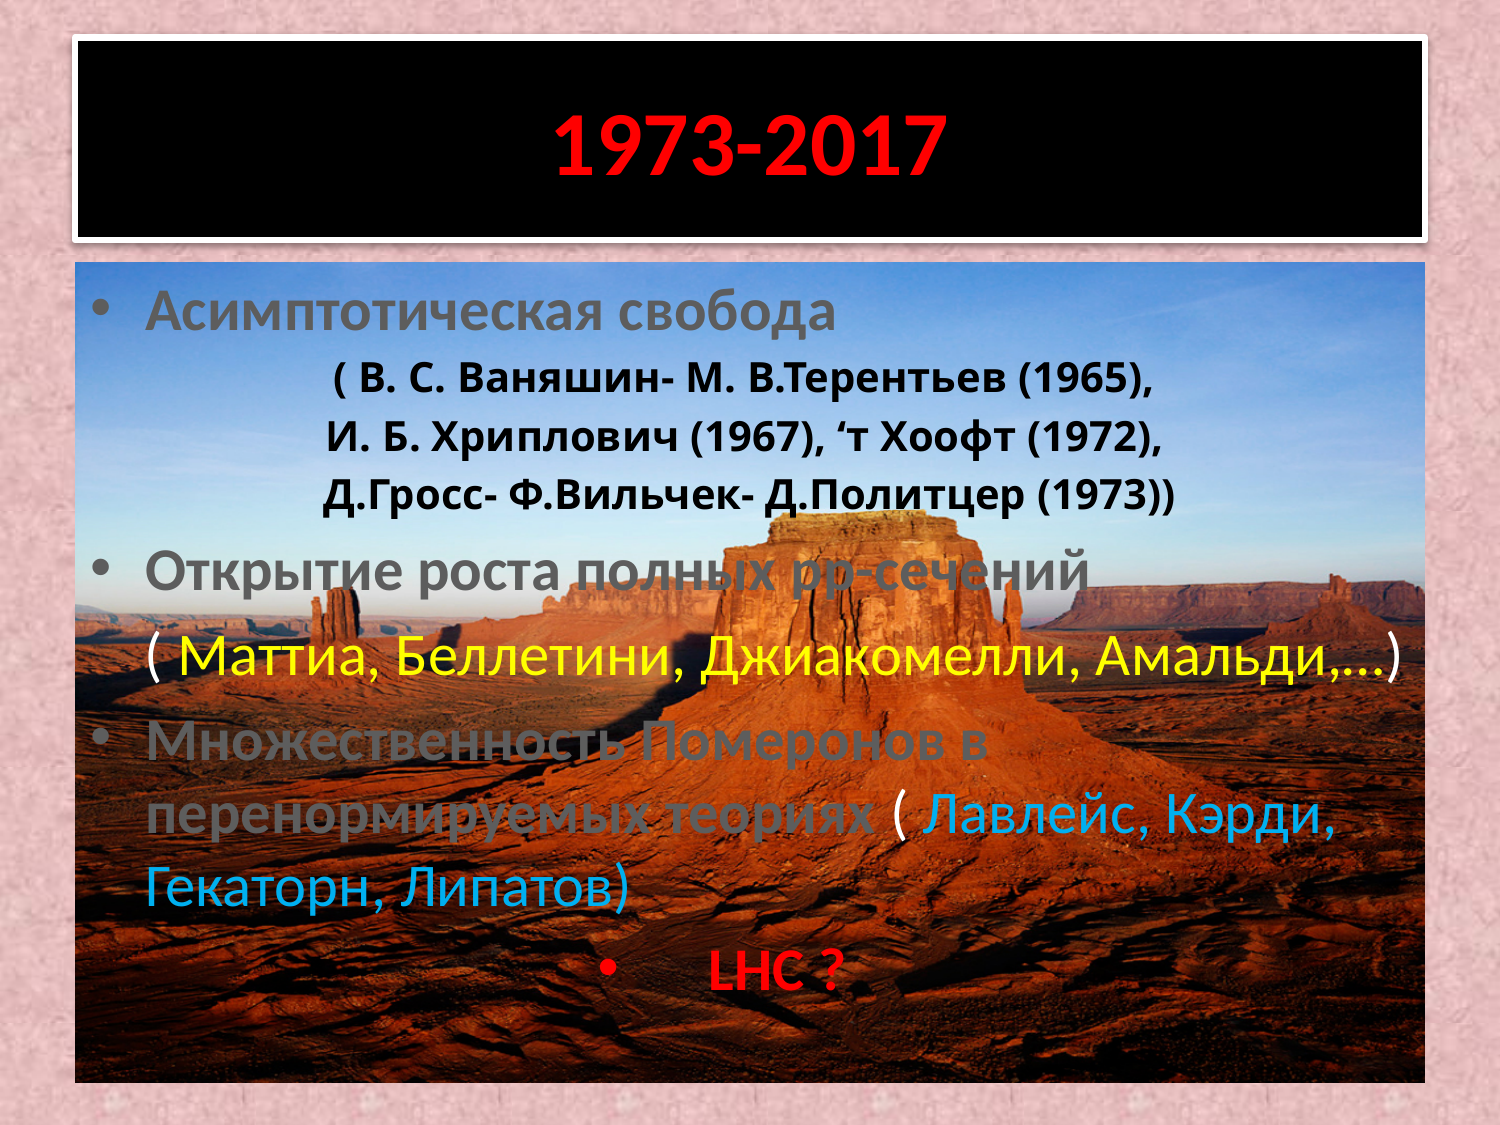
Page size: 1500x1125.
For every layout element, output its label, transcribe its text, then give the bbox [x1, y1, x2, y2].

title 1973-2017 [72, 34, 1428, 243]
picture [0, 0, 1500, 1125]
list Асимптотическая свобода ( В. С. Ваняшин- М. В.Терентьев (1965), И. Б. Хриплович (1967), ‘т Хоофт (1972), Д.Гросс- Ф.Вильчек- Д.Политцер (1973)) Открытие роста полных рр-сечений ( Маттиа, Беллетини, Джиакомелли, Амальди,…) Множественность Померонов в перенормируемых теориях ( Лавлейс, Кэрди, Гекаторн, Липатов) LHC ? [75, 262, 1425, 1083]
